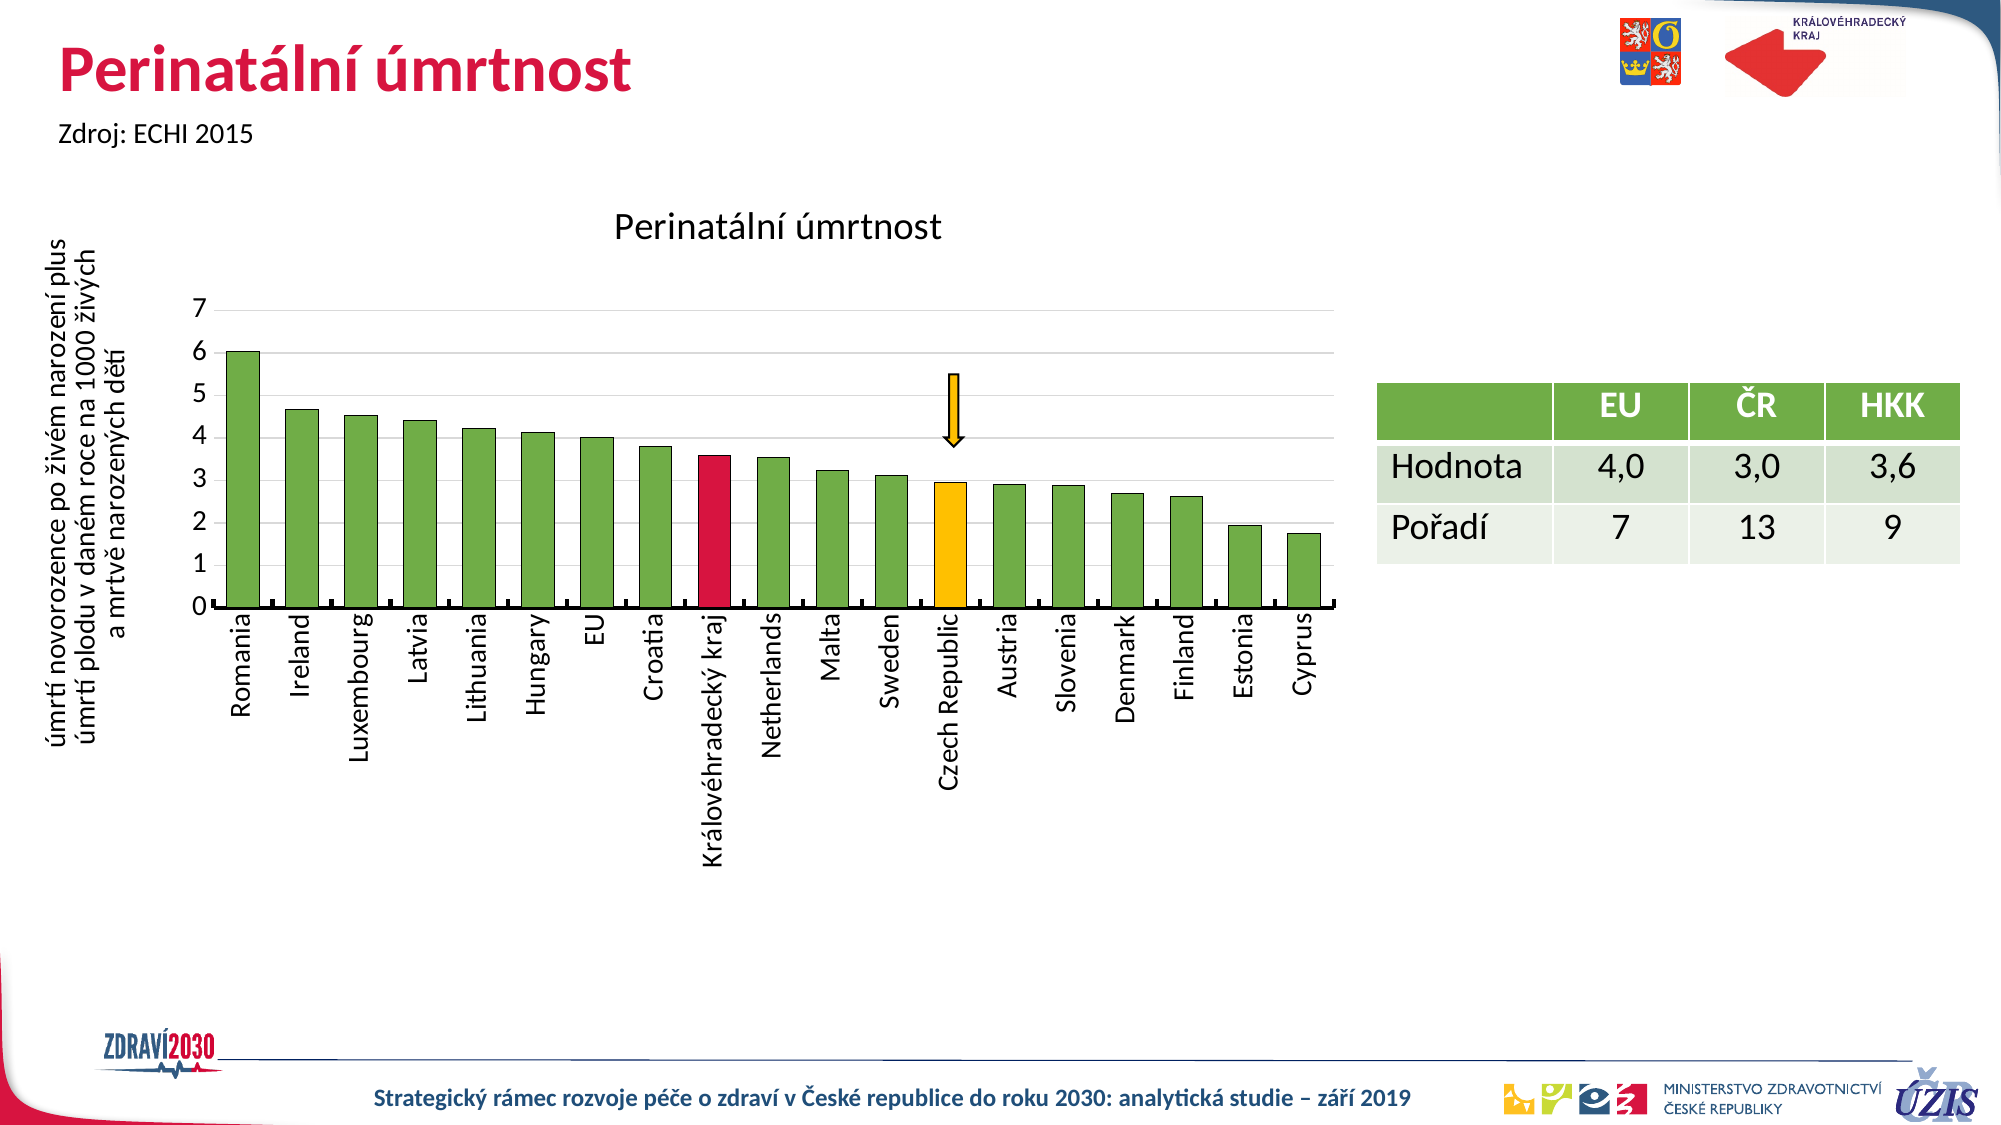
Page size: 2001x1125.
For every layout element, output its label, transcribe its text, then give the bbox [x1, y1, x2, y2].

title Perinatální úmrtnost [44, 26, 1770, 130]
picture [1620, 18, 1681, 26]
table_cell 3,6 [1826, 446, 1960, 503]
table_cell 4,0 [1554, 446, 1688, 503]
table_header HKK [1826, 383, 1960, 440]
table_cell Hodnota [1377, 446, 1552, 503]
table_header [1377, 383, 1552, 440]
table_cell Pořadí [1377, 505, 1552, 564]
table_header EU [1554, 383, 1688, 440]
chart [32, 198, 1361, 883]
table_cell 13 [1690, 505, 1824, 564]
table_cell 3,0 [1690, 446, 1824, 503]
picture [94, 1028, 223, 1079]
picture [1725, 16, 1906, 97]
table_header ČR [1690, 383, 1824, 440]
table_cell 9 [1826, 505, 1960, 564]
table_cell 7 [1554, 505, 1688, 564]
text_box Zdroj: ECHI 2015 [43, 107, 270, 157]
